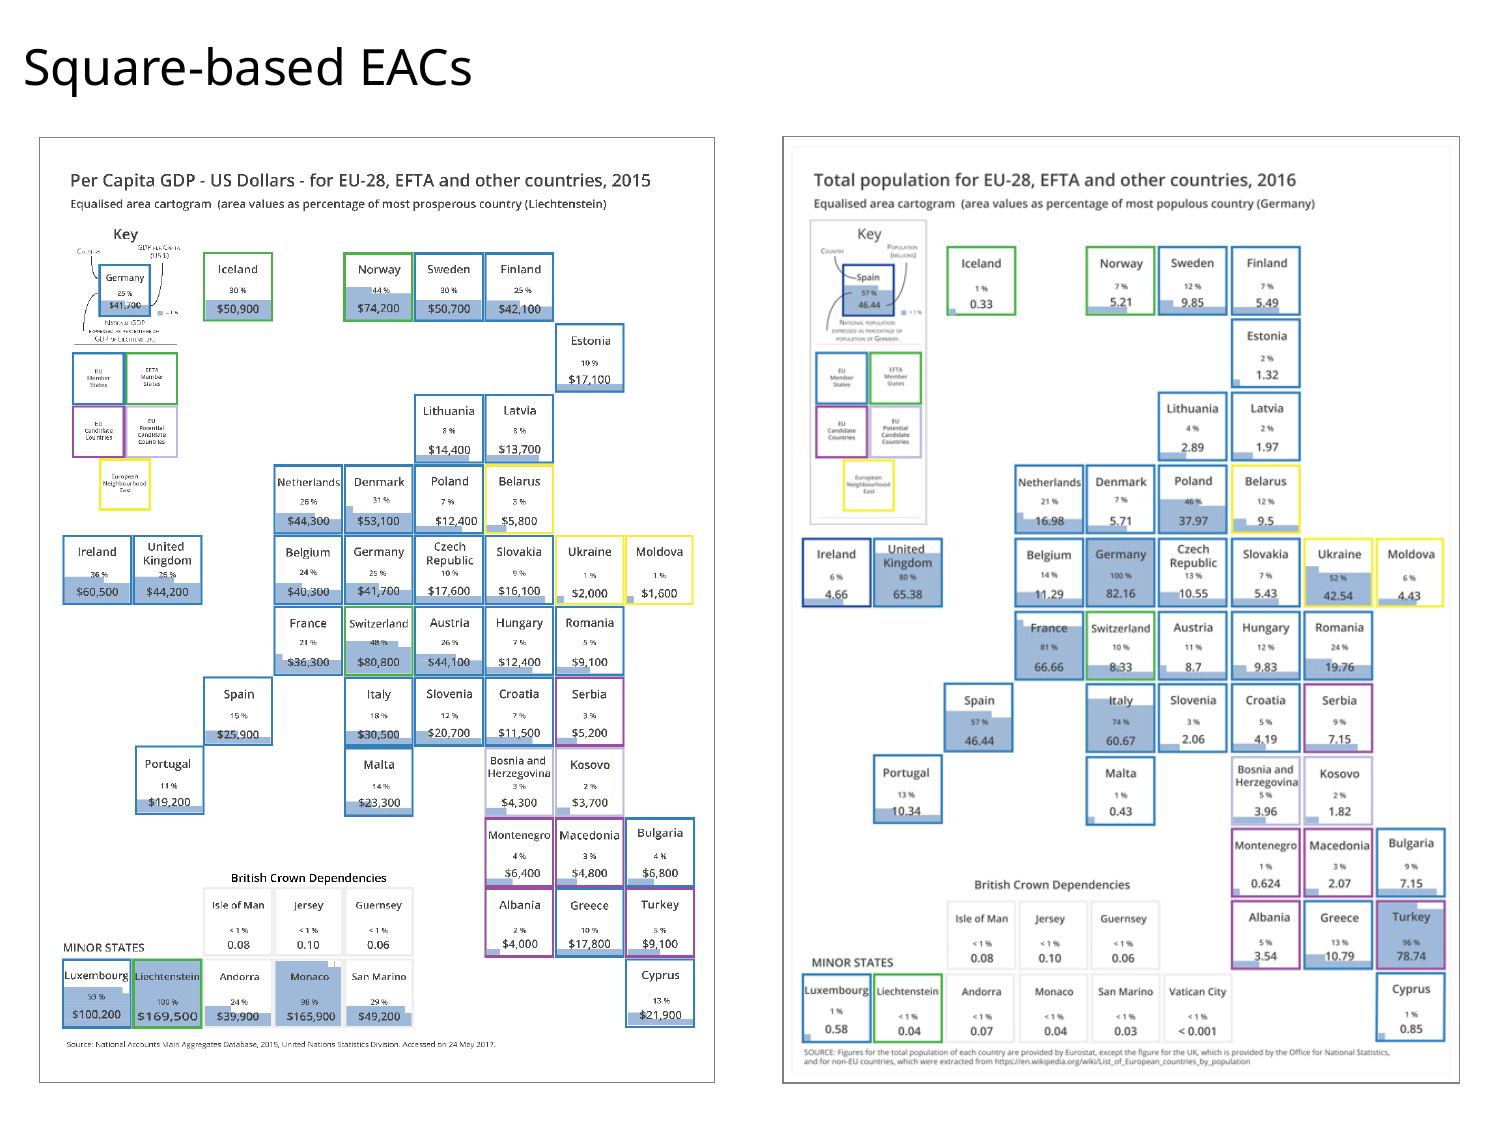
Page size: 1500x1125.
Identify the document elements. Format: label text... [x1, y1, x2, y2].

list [783, 137, 1459, 1083]
text_box Square-based EACs [8, 28, 489, 104]
picture [39, 137, 715, 1083]
text_box [631, 66, 857, 244]
